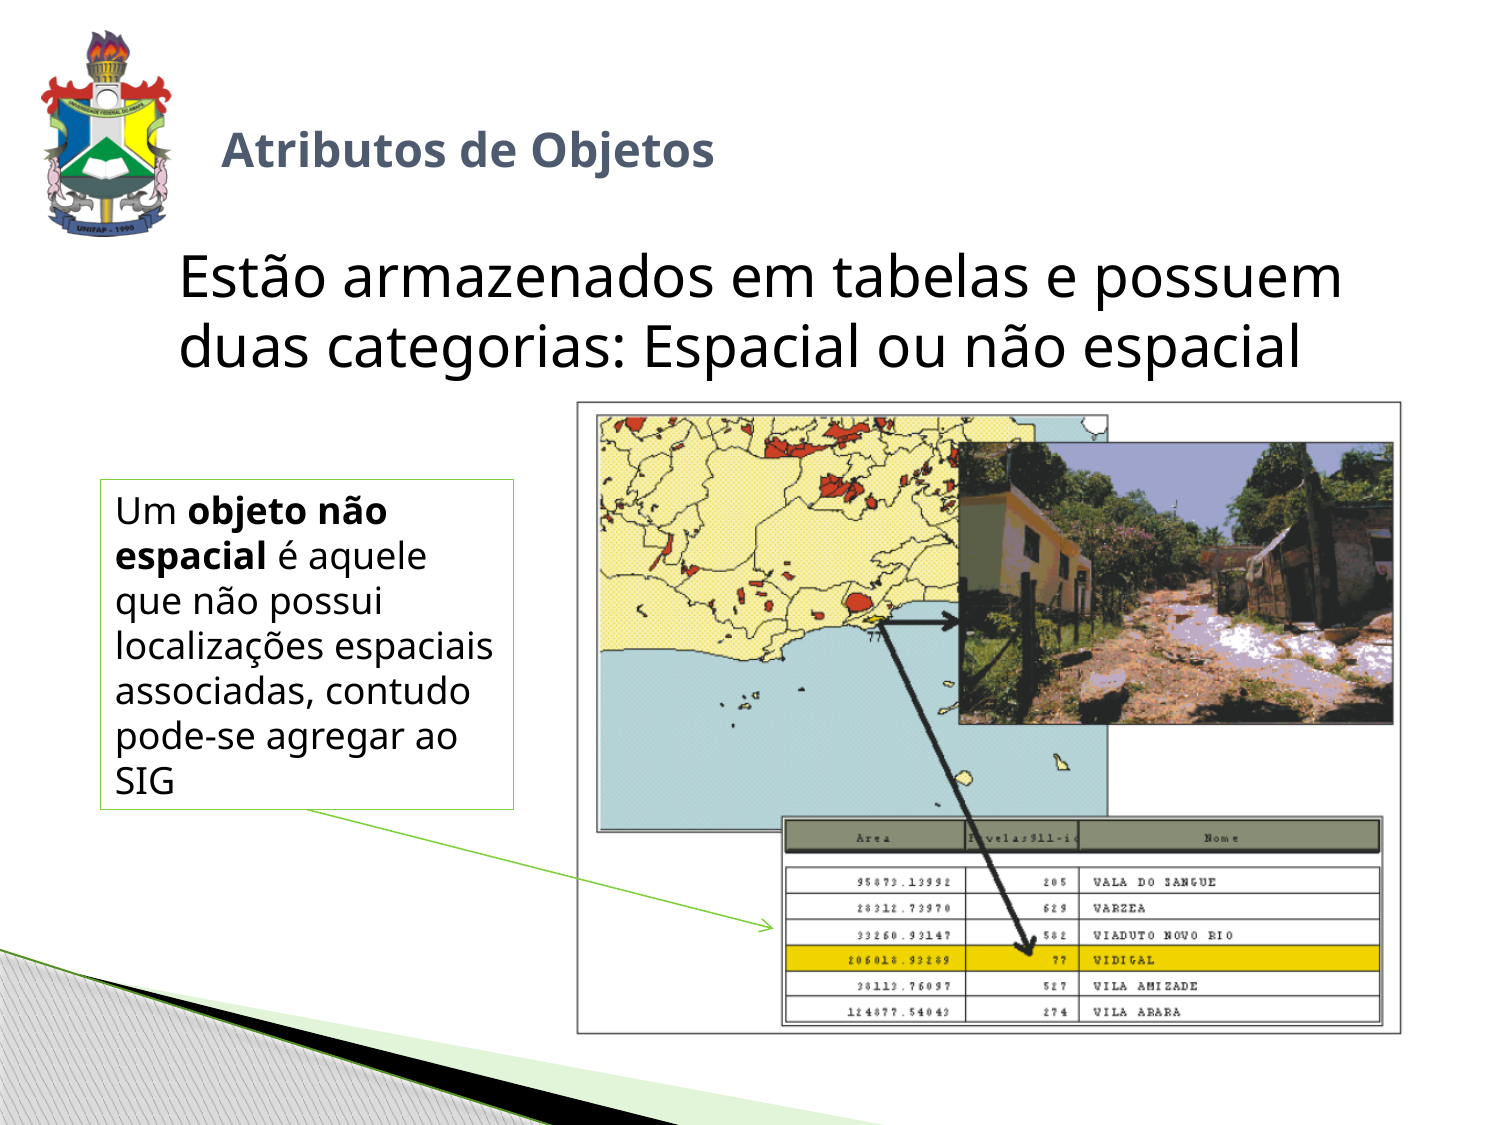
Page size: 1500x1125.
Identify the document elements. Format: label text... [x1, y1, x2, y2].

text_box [306, 858, 774, 929]
picture [41, 30, 172, 237]
title Atributos de Objetos [206, 54, 1390, 231]
text_box Um objeto não espacial é aquele que não possui localizações espaciais associadas, contudo pode-se agregar ao SIG [100, 479, 514, 810]
text_box Estão armazenados em tabelas e possuem duas categorias: Espacial ou não espacial [88, 231, 1441, 387]
picture [572, 396, 1409, 1039]
